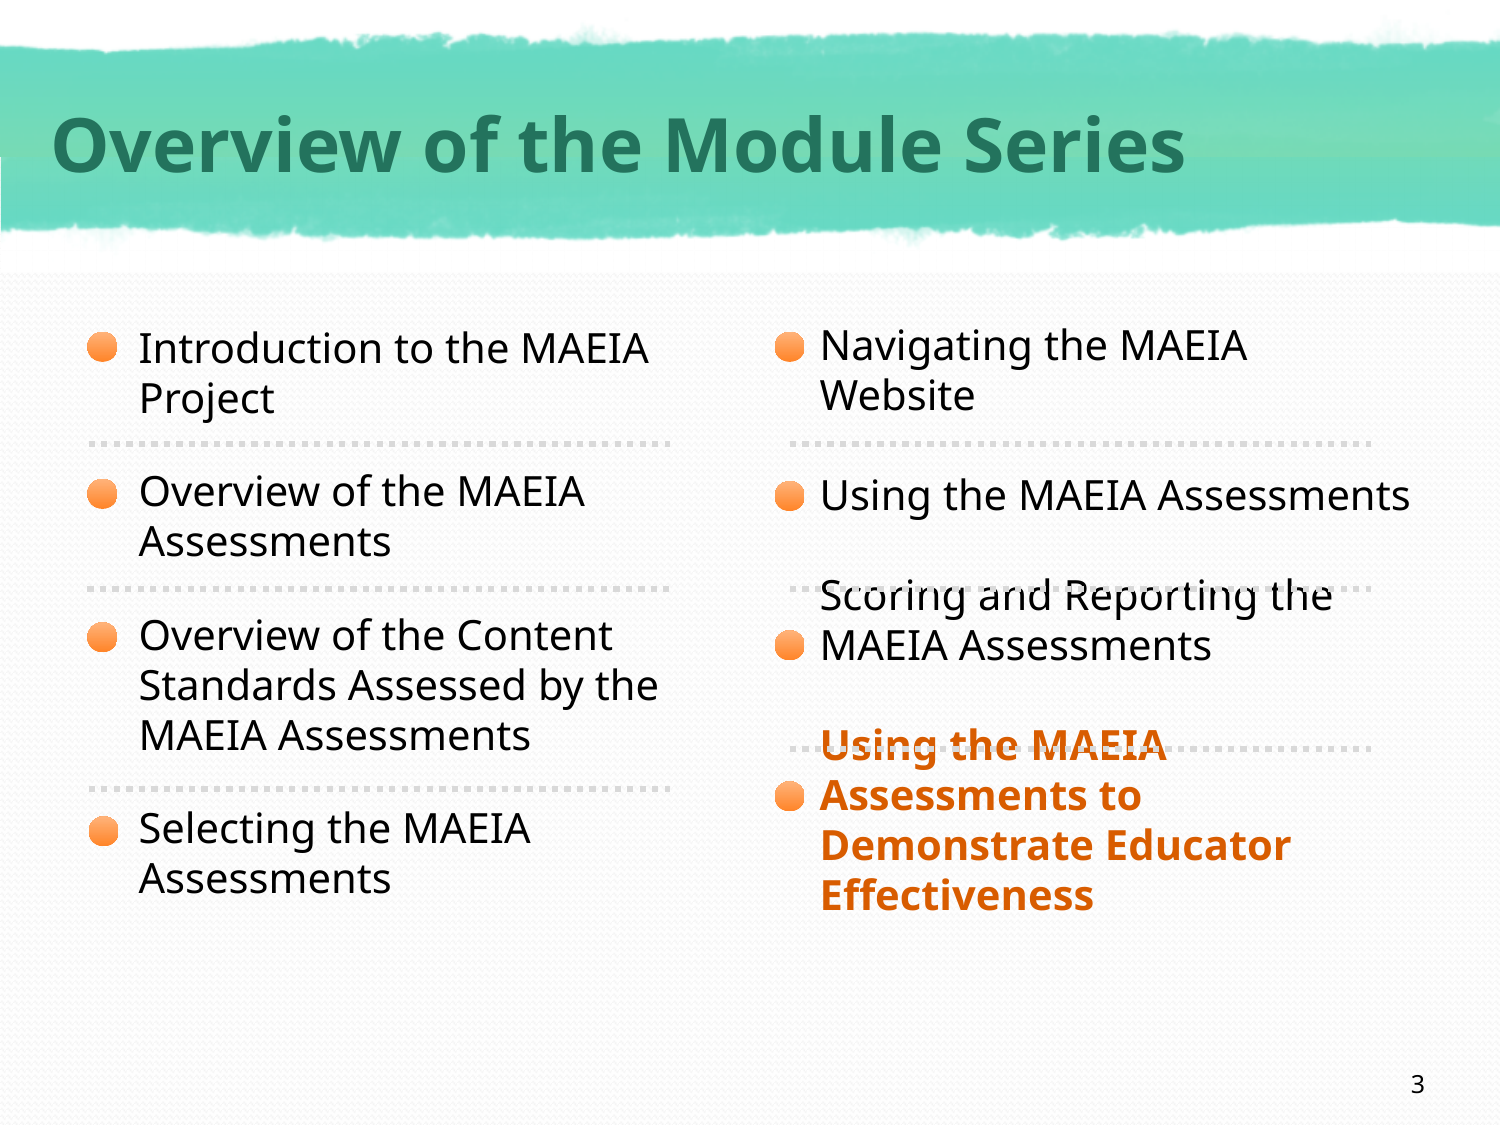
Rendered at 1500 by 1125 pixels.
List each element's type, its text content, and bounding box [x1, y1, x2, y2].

text_box [774, 481, 805, 512]
title Overview of the Module Series [50, 0, 1400, 188]
slide_number 3 [1299, 1042, 1425, 1103]
text_box [774, 630, 805, 661]
text_box [88, 816, 119, 847]
picture [0, 0, 1500, 272]
text_box [87, 478, 118, 509]
list Introduction to the MAEIA Project Overview of the MAEIA Assessments Overview of the Content Standards Assessed by the MAEIA Assessments Selecting the MAEIA Assessments [123, 314, 738, 954]
text_box [87, 331, 118, 362]
text_box [87, 622, 118, 653]
text_box [774, 331, 805, 362]
text_box [774, 781, 805, 812]
text_box Navigating the MAEIA Website Using the MAEIA Assessments Scoring and Reporting the MAEIA Assessments Using the MAEIA Assessments to Demonstrate Educator Effectiveness [804, 311, 1428, 927]
